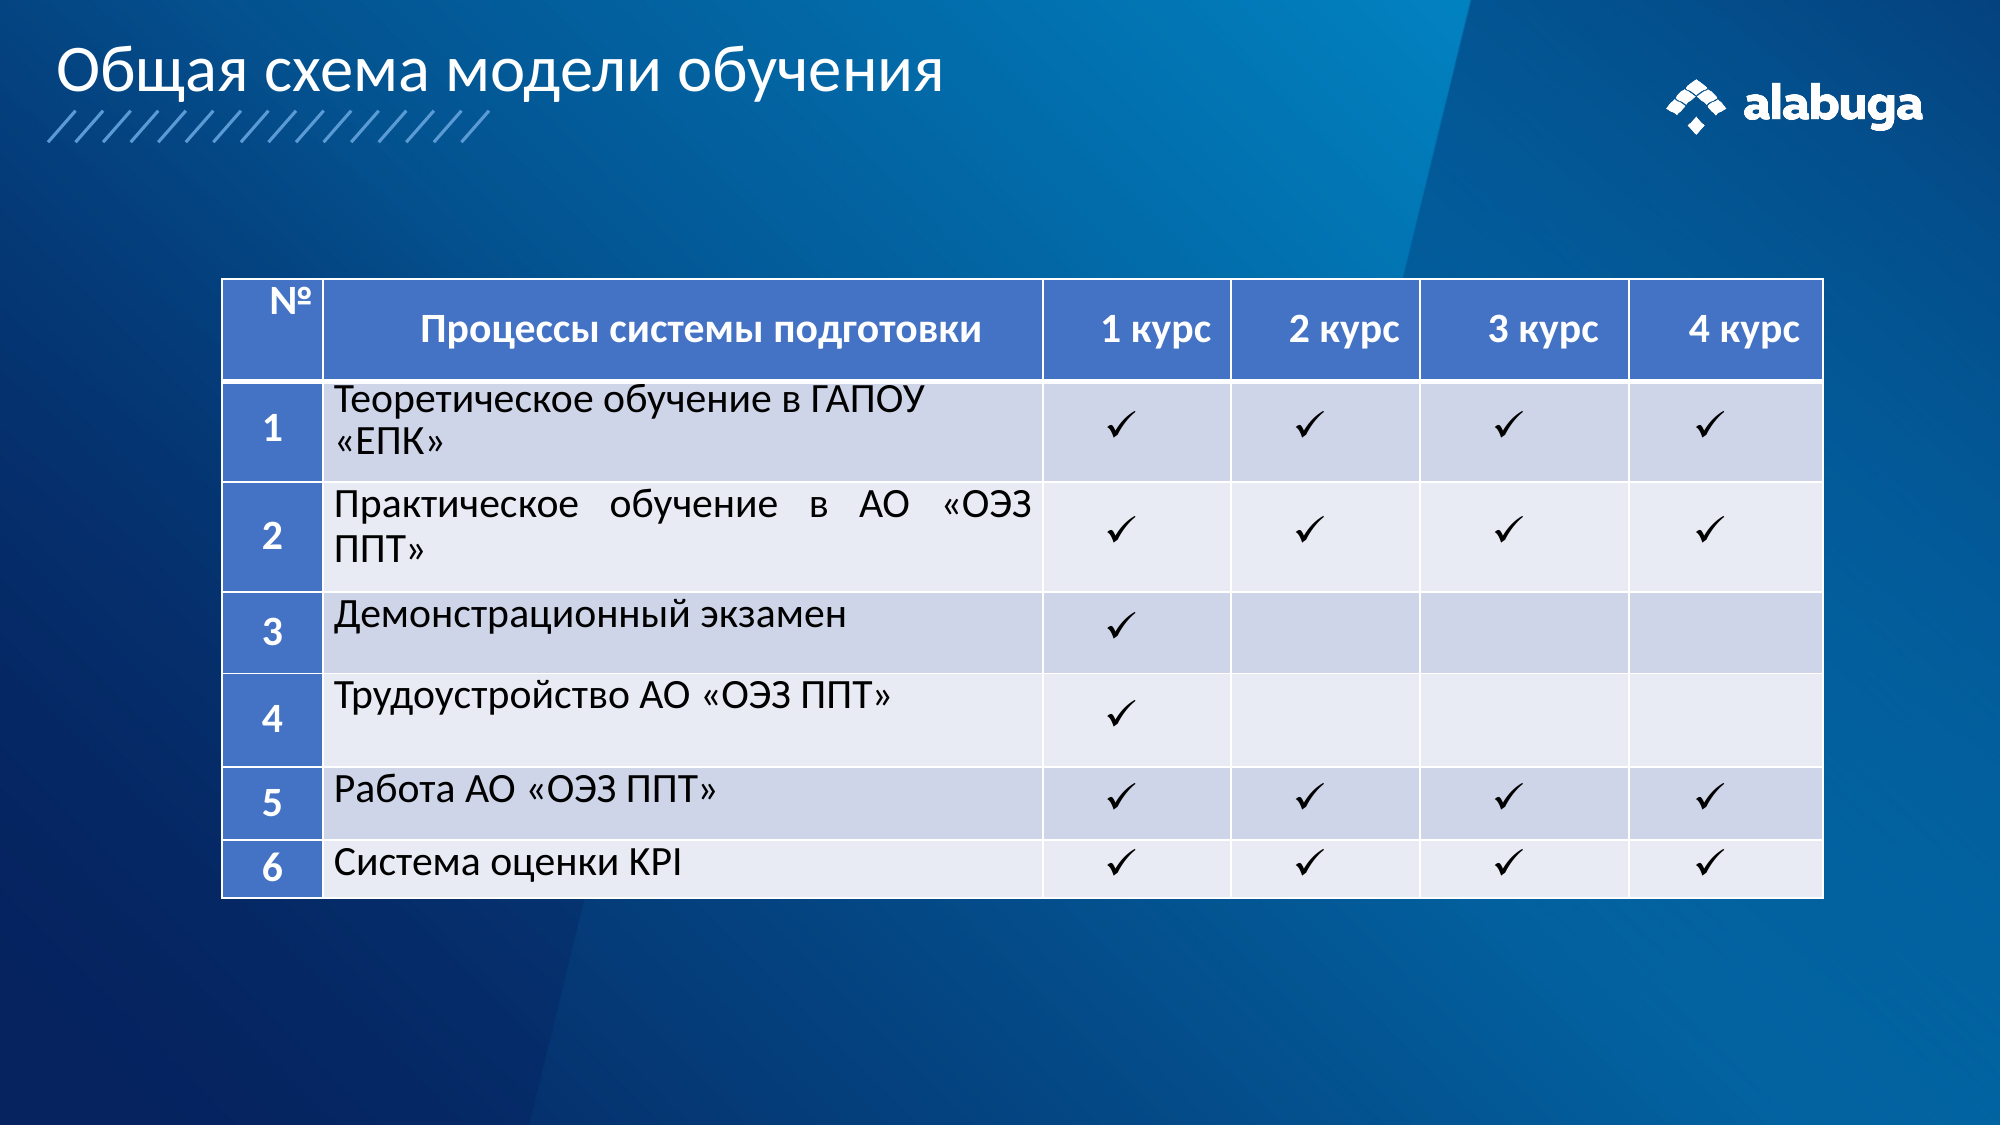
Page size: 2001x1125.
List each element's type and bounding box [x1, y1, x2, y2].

text_box [0, 0, 2000, 1125]
text_box [47, 110, 489, 143]
chart [1082, 370, 1911, 1019]
